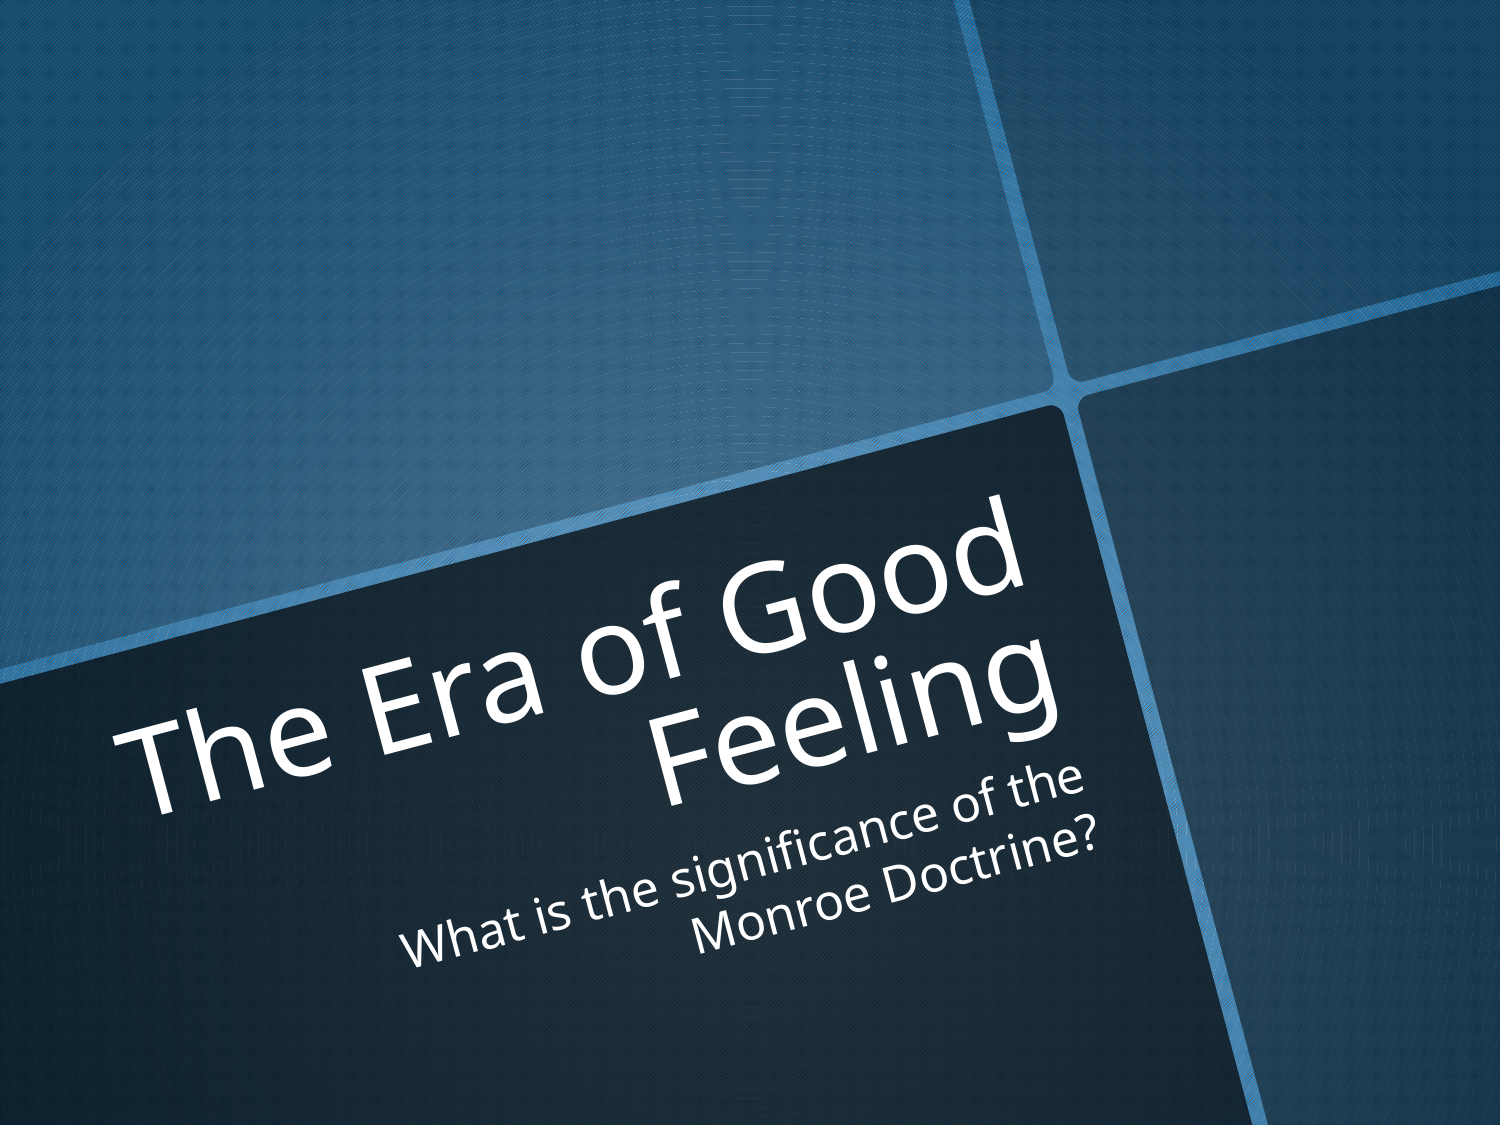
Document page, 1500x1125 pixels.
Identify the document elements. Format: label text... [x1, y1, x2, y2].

subtitle What is the significance of the Monroe Doctrine? [350, 728, 1136, 1106]
title The Era of Good Feeling [72, 473, 1089, 982]
